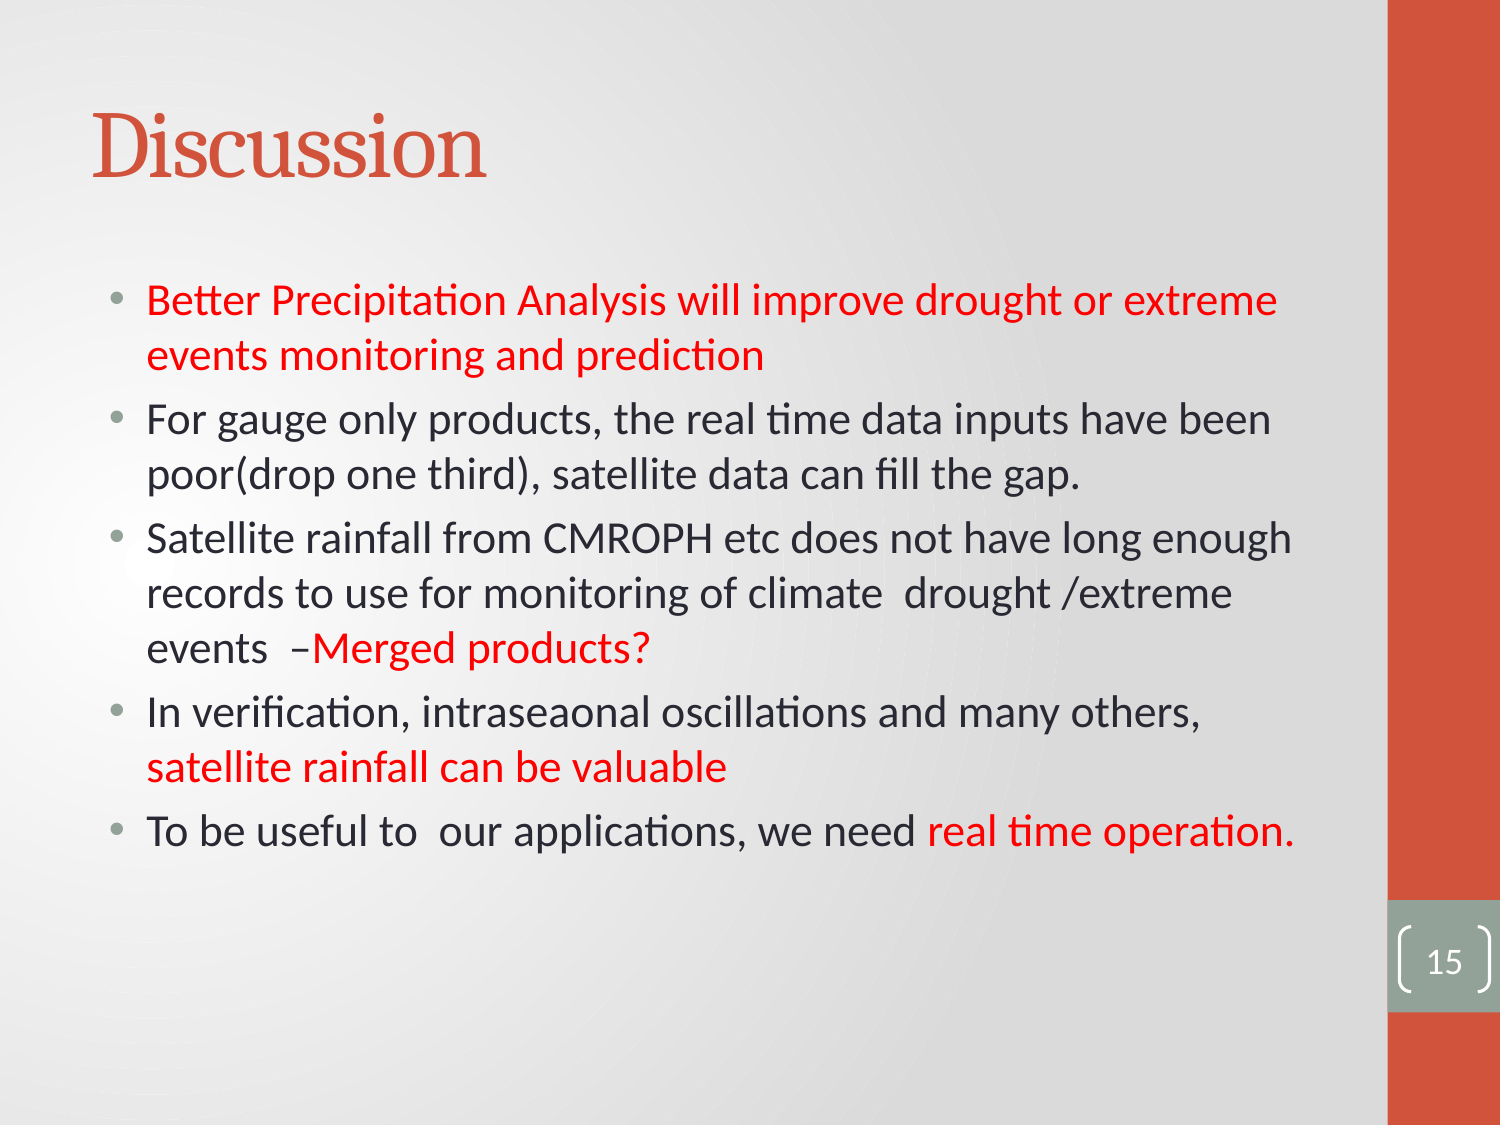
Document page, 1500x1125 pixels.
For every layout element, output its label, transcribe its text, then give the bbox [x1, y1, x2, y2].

slide_number 15 [1397, 925, 1492, 994]
title Discussion [75, 45, 1325, 233]
list Better Precipitation Analysis will improve drought or extreme events monitoring and prediction For gauge only products, the real time data inputs have been poor(drop one third), satellite data can fill the gap. Satellite rainfall from CMROPH etc does not have long enough records to use for monitoring of climate drought /extreme events –Merged products? In verification, intraseaonal oscillations and many others, satellite rainfall can be valuable To be useful to our applications, we need real time operation. [75, 262, 1325, 1050]
